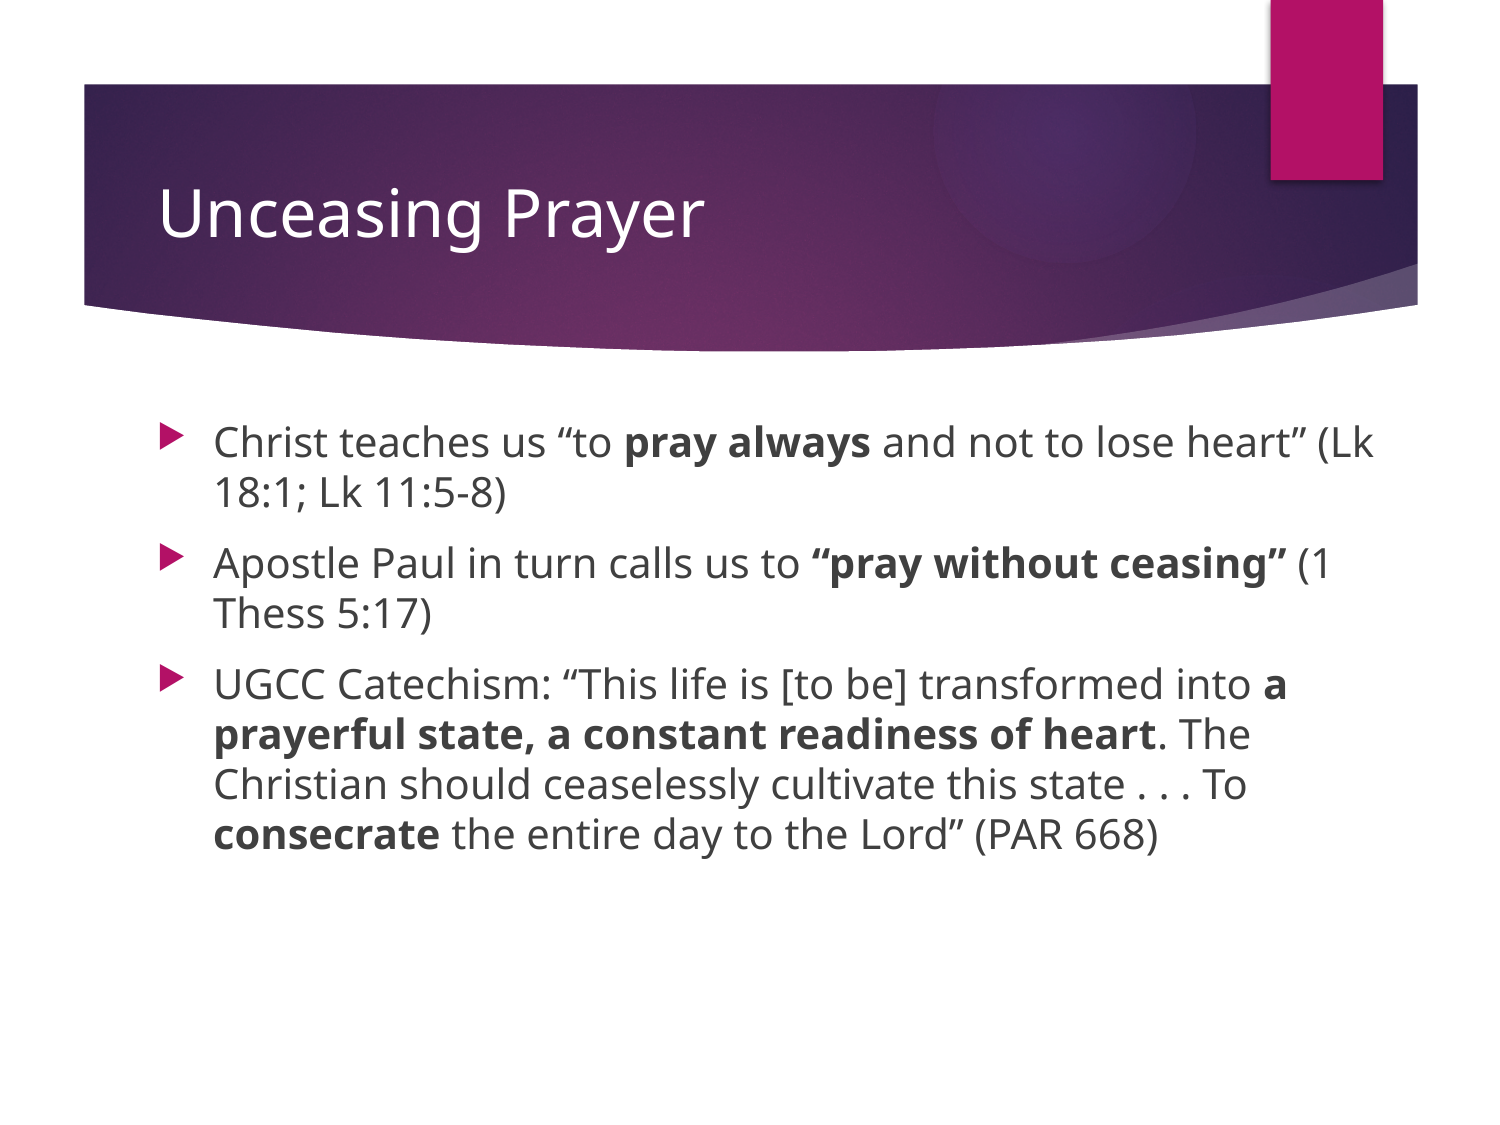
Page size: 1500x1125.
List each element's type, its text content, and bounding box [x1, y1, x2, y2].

list Christ teaches us “to pray always and not to lose heart” (Lk 18:1; Lk 11:5-8) Apostle Paul in turn calls us to “pray without ceasing” (1 Thess 5:17) UGCC Catechism: “This life is [to be] transformed into a prayerful state, a constant readiness of heart. The Christian should ceaselessly cultivate this state . . . To consecrate the entire day to the Lord” (PAR 668) [141, 408, 1390, 988]
title Unceasing Prayer [142, 152, 1183, 269]
